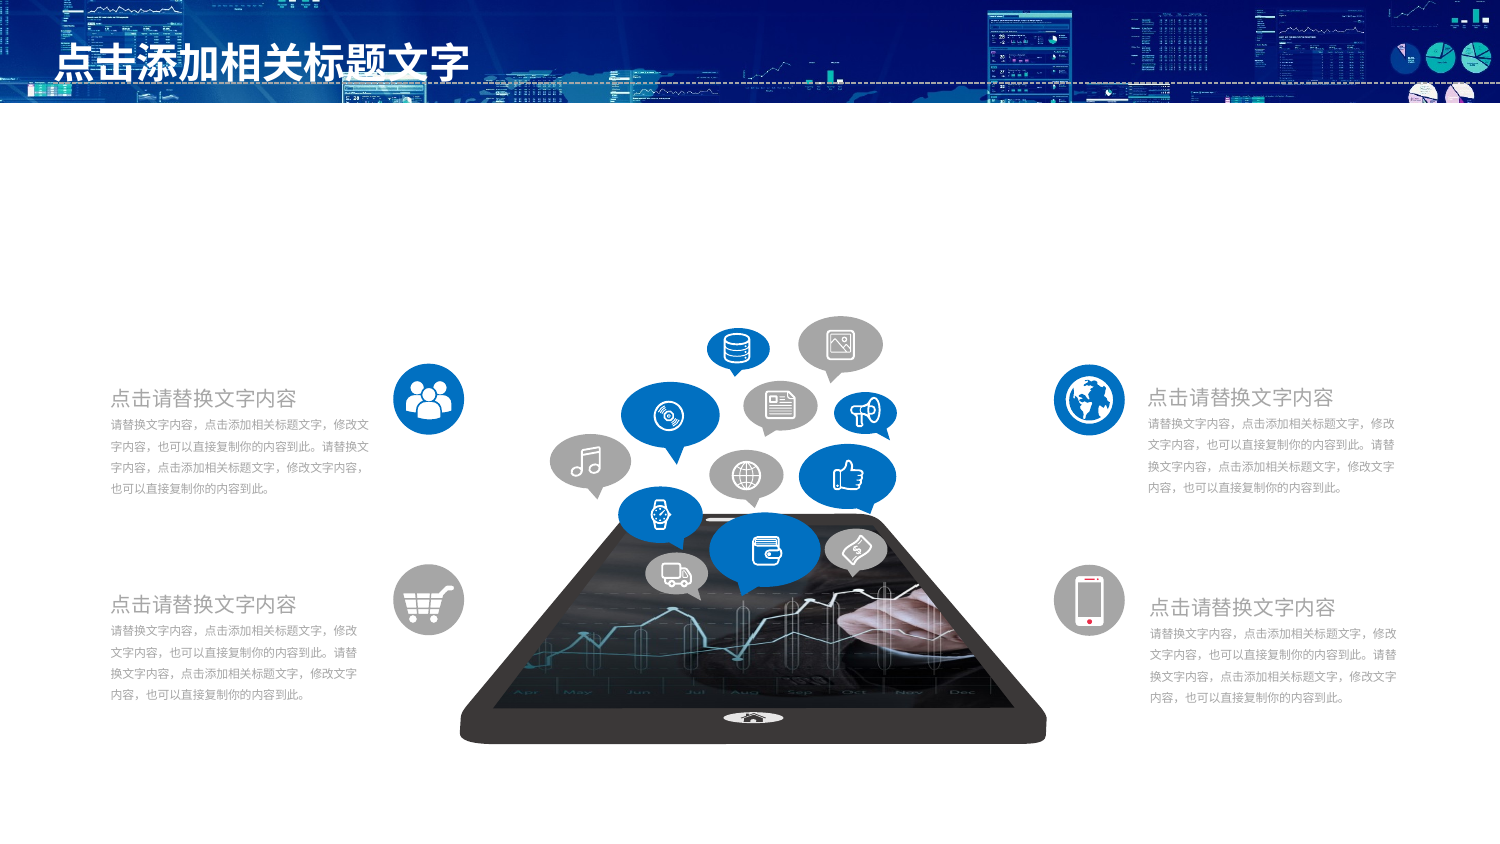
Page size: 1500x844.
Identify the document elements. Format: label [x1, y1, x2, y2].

text_box [103, 363, 465, 502]
text_box [103, 564, 465, 708]
text_box [1053, 564, 1406, 710]
text_box [459, 316, 1048, 745]
text_box [1053, 364, 1404, 500]
picture [0, 0, 1500, 103]
